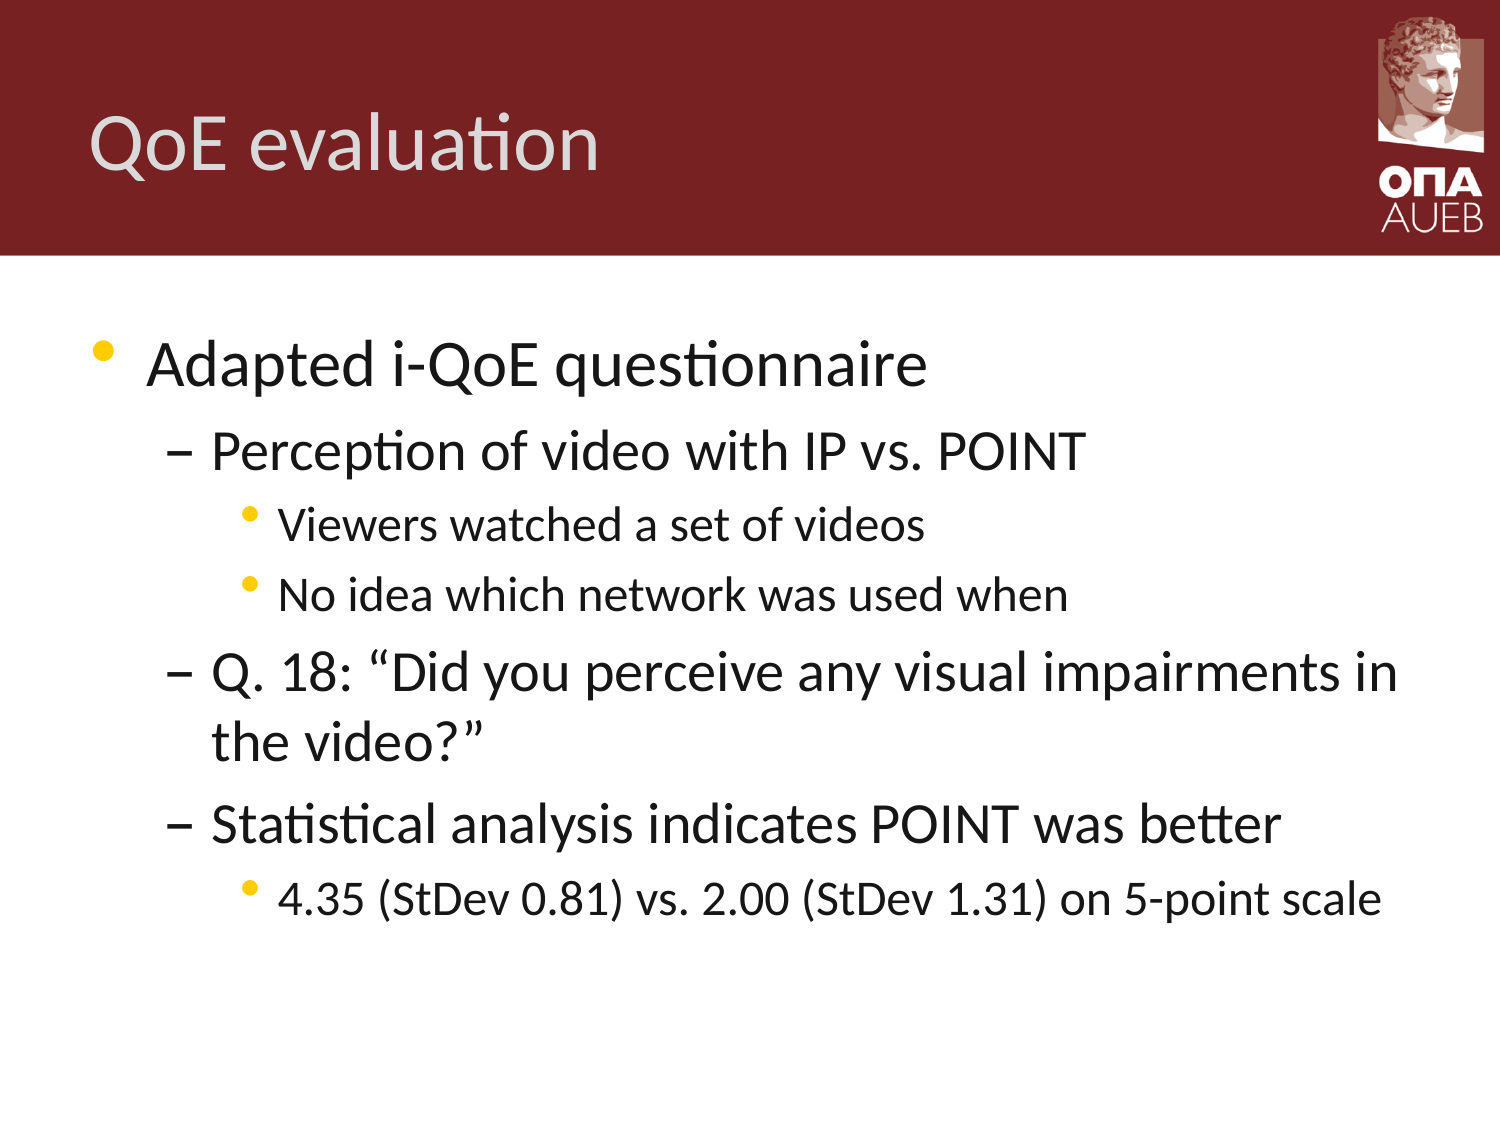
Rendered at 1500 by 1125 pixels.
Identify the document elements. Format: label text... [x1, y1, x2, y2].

list Adapted i-QoE questionnaire Perception of video with IP vs. POINT Viewers watched a set of videos No idea which network was used when Q. 18: “Did you perceive any visual impairments in the video?” Statistical analysis indicates POINT was better 4.35 (StDev 0.81) vs. 2.00 (StDev 1.31) on 5-point scale [75, 312, 1425, 988]
picture [1364, 7, 1495, 244]
title QoE evaluation [73, 23, 1376, 251]
